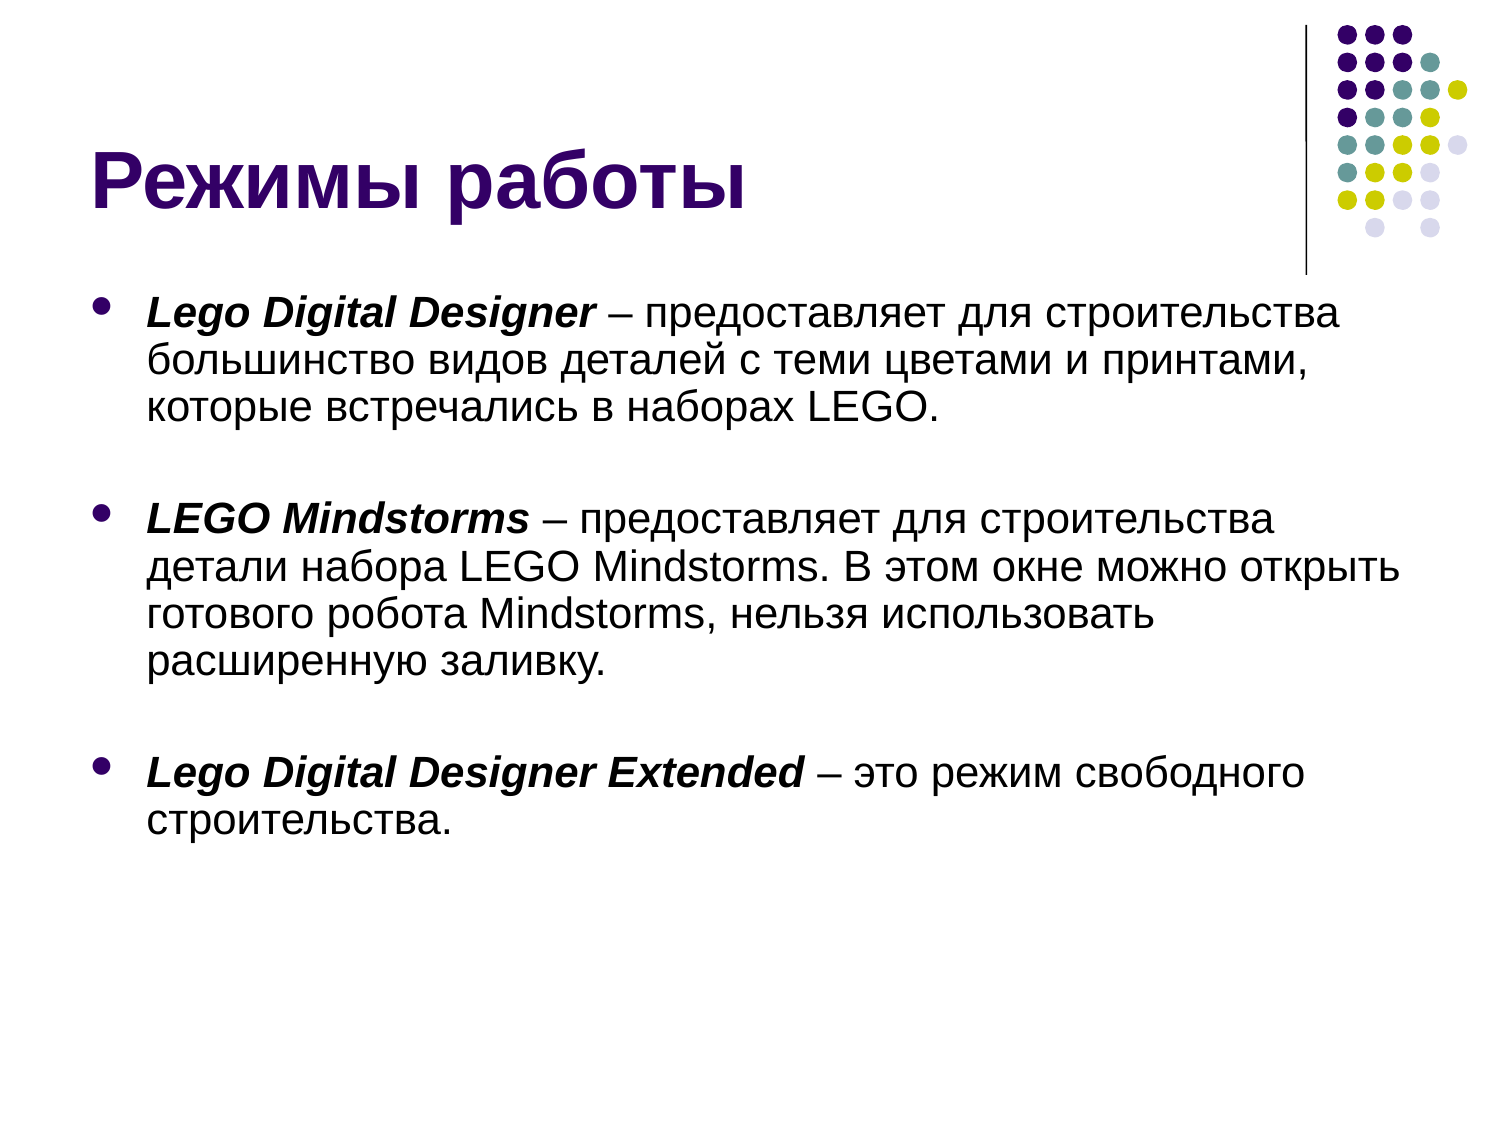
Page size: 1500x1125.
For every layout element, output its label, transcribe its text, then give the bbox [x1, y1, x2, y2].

list Lego Digital Designer – предоставляет для строительства большинство видов деталей с теми цветами и принтами, которые встречались в наборах LEGO. LEGO Mindstorms – предоставляет для строительства детали набора LEGO Mindstorms. В этом окне можно открыть готового робота Mindstorms, нельзя использовать расширенную заливку. Lego Digital Designer Extended – это режим свободного строительства. [74, 281, 1426, 1006]
title Режимы работы [74, 19, 1313, 233]
